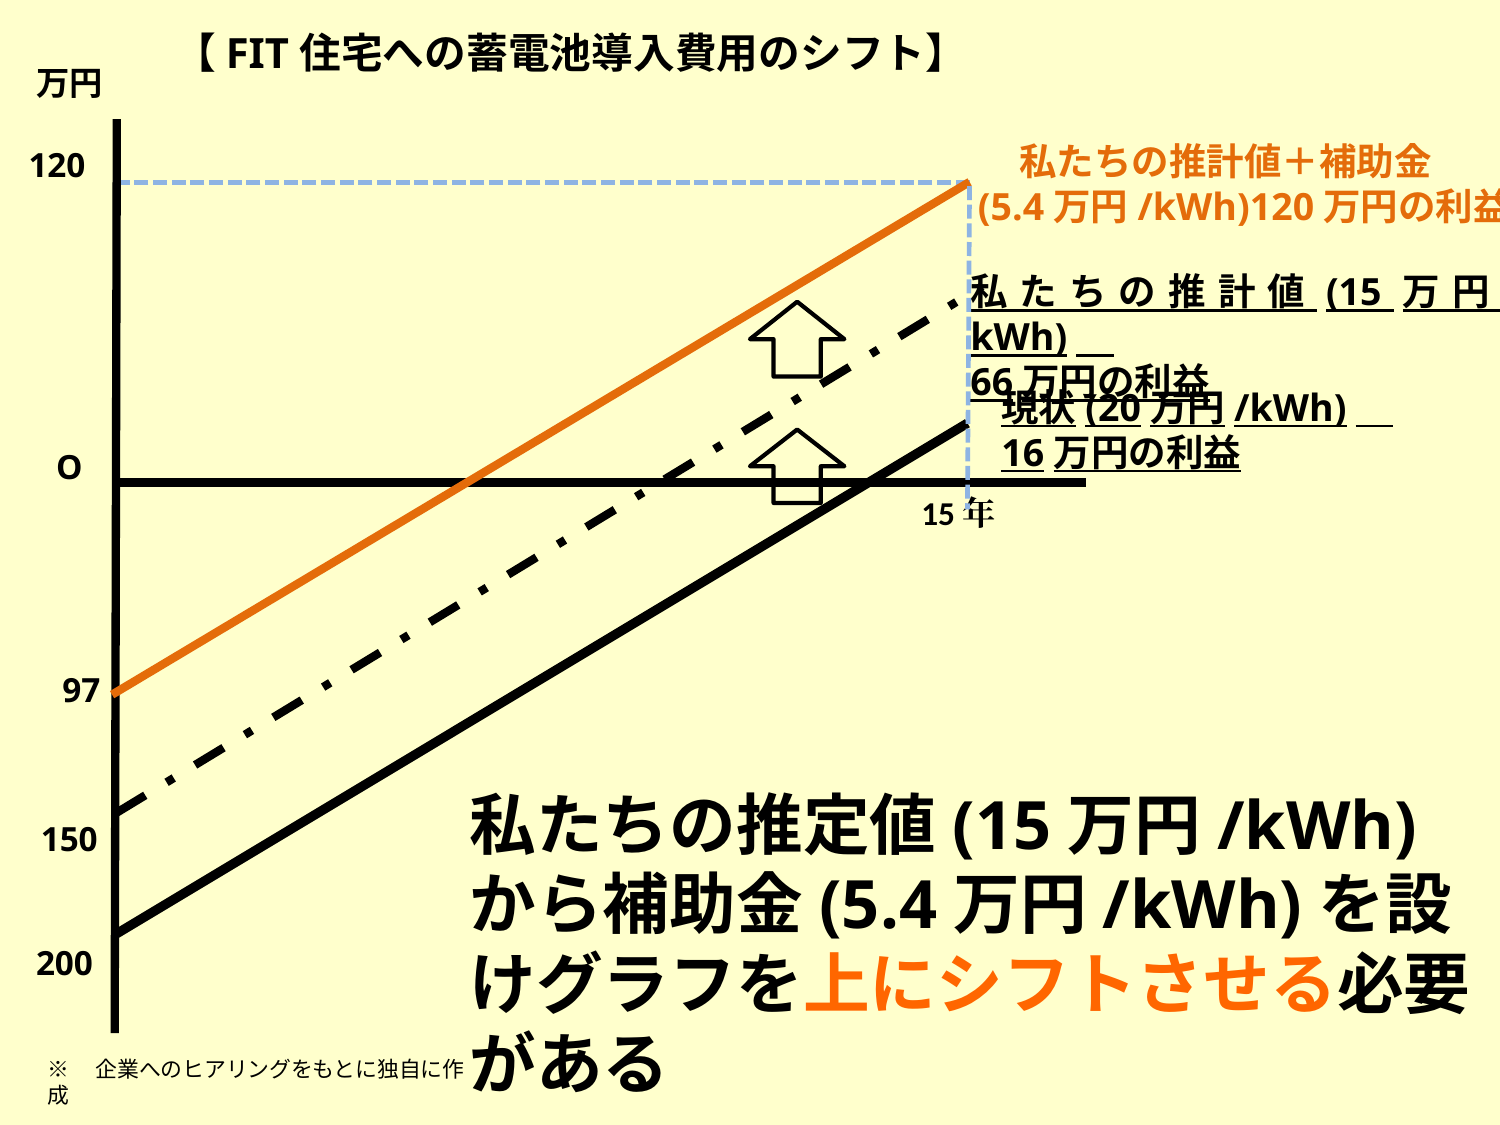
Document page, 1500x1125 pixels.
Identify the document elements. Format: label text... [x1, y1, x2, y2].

text_box 【FIT住宅への蓄電池導入費用のシフト】 [159, 19, 998, 84]
text_box 万円 [21, 54, 231, 128]
text_box ※ 企業へのヒアリングをもとに独自に作成 [32, 1047, 482, 1116]
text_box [116, 889, 968, 934]
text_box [13, 130, 1500, 727]
text_box 200 [21, 934, 109, 1000]
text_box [25, 738, 1500, 881]
text_box 私たちの推定値(15万円/kWh)から補助金(5.4万円/kWh)を設けグラフを上にシフトさせる必要がある [454, 889, 1500, 1110]
